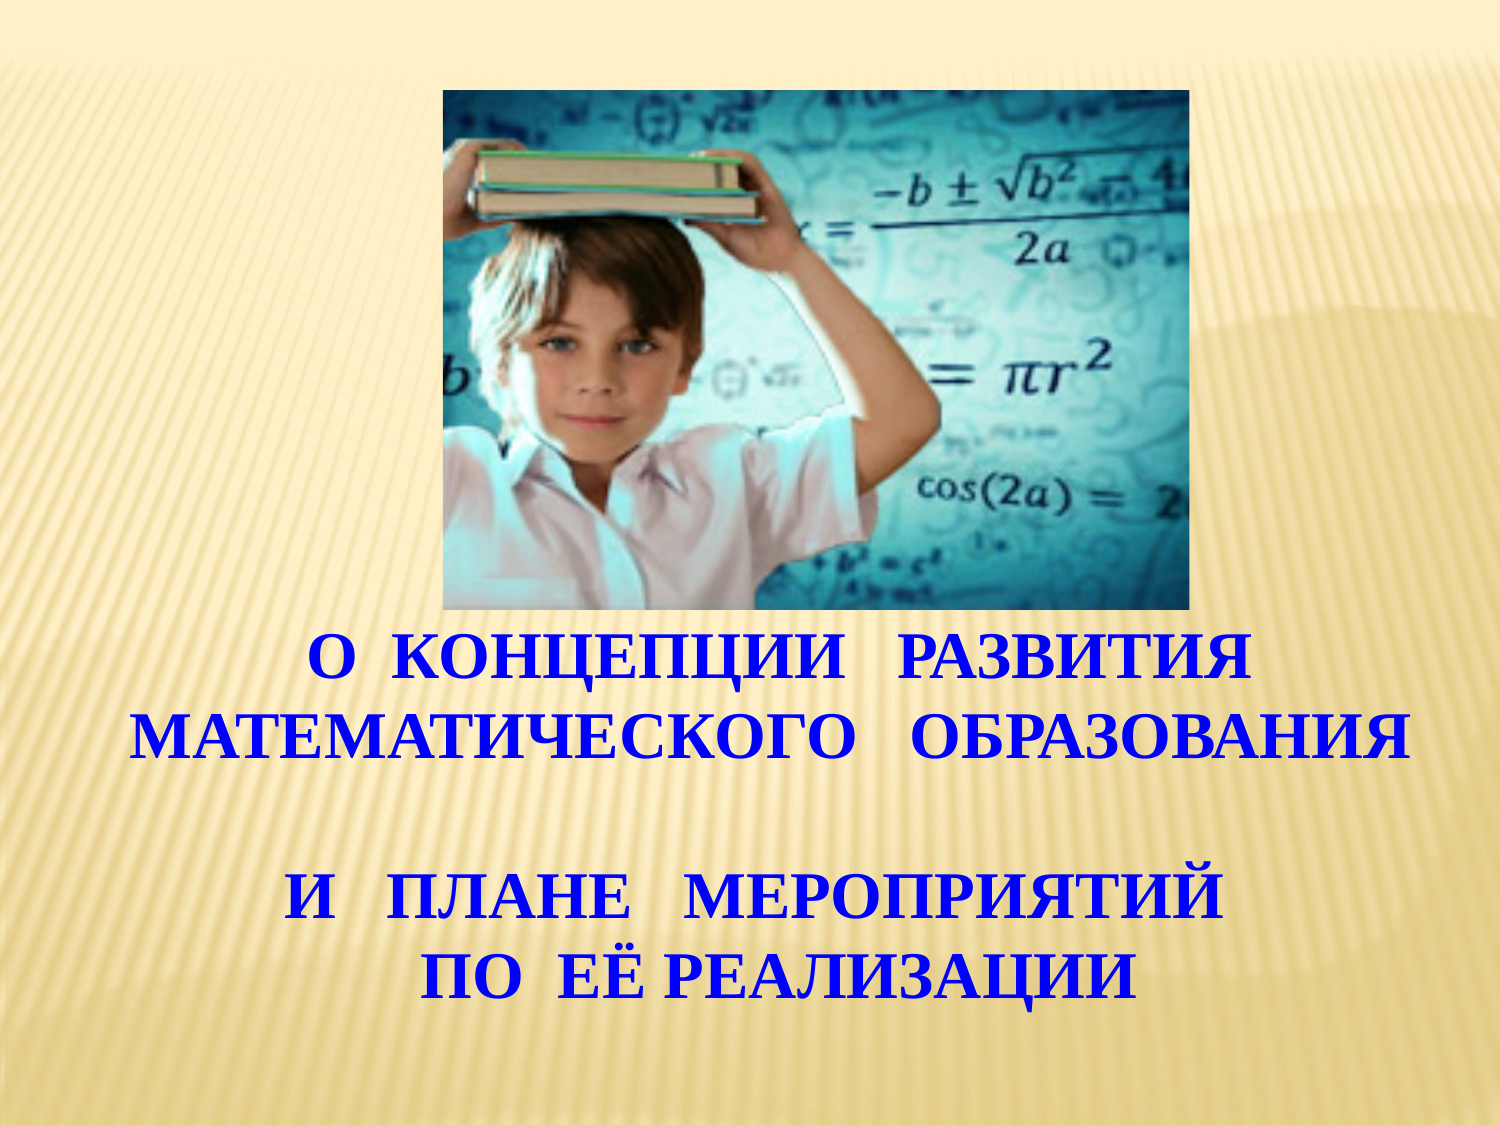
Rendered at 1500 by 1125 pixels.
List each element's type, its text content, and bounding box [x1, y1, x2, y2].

picture [442, 89, 1190, 611]
title О Концепции развития математического образования и плане мероприятий по её реализации [112, 633, 1447, 1071]
